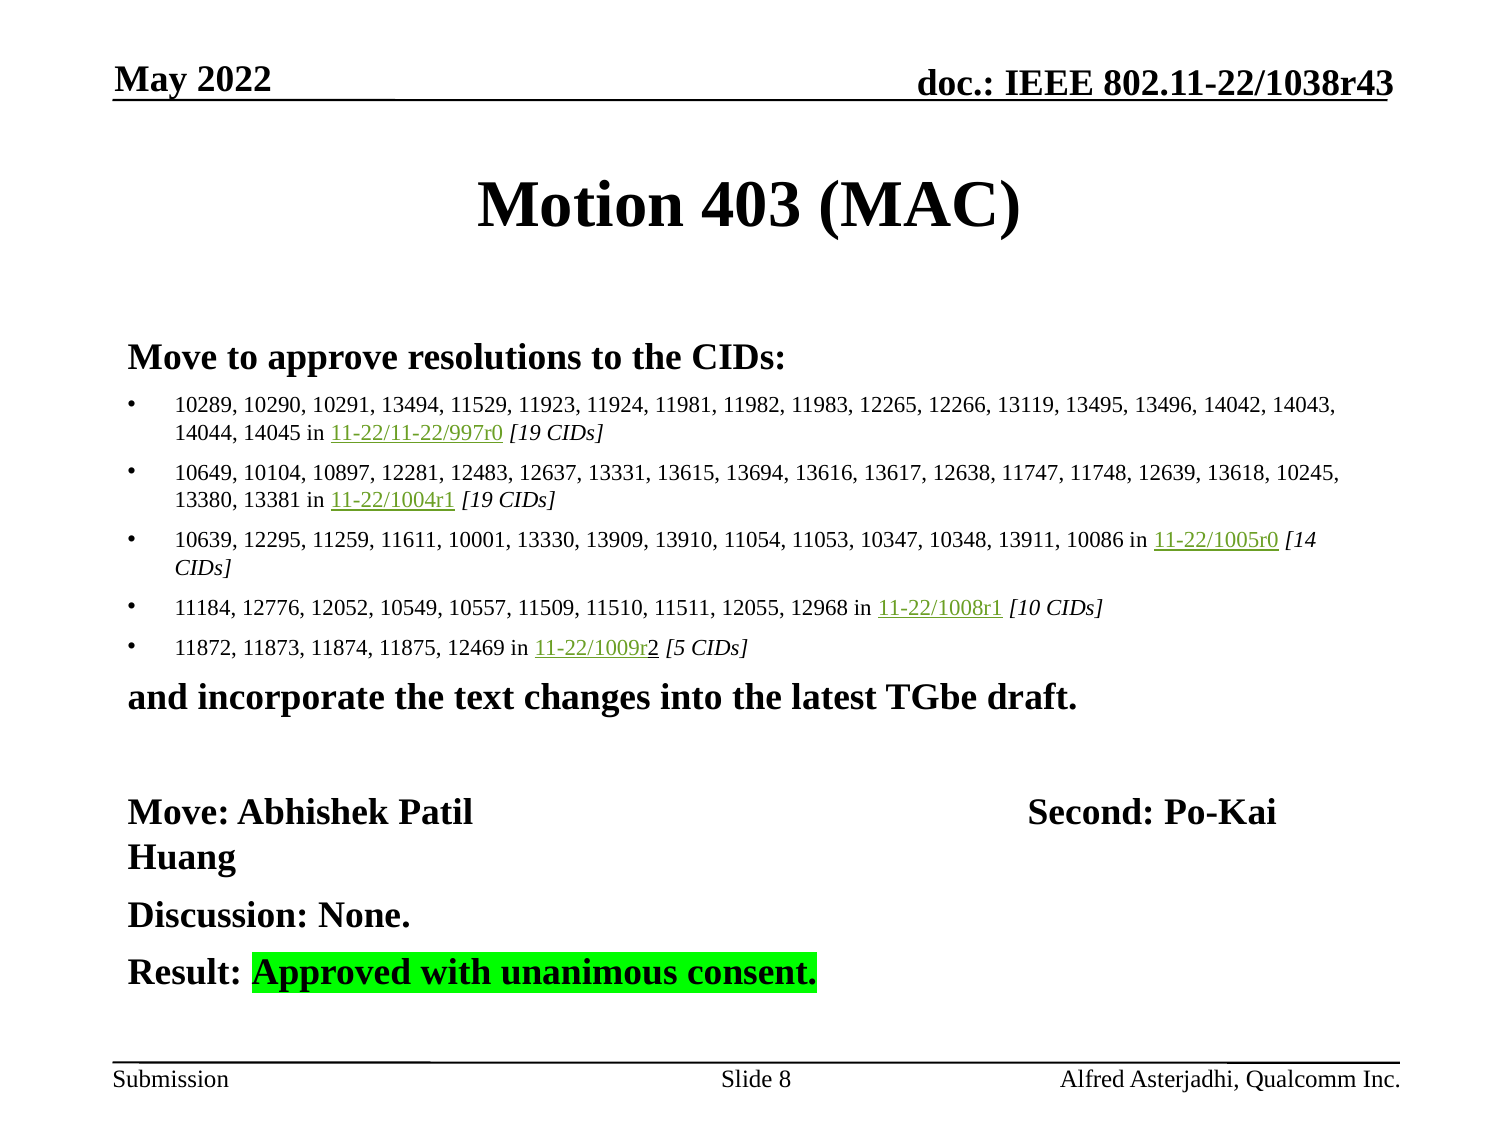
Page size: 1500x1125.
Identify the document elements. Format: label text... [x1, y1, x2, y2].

title Motion 403 (MAC) [112, 112, 1388, 288]
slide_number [114, 54, 423, 100]
list Move to approve resolutions to the CIDs: 10289, 10290, 10291, 13494, 11529, 11923, 11924, 11981, 11982, 11983, 12265, 12266, 13119, 13495, 13496, 14042, 14043, 14044, 14045 in 11-22/11-22/997r0 [19 CIDs] 10649, 10104, 10897, 12281, 12483, 12637, 13331, 13615, 13694, 13616, 13617, 12638, 11747, 11748, 12639, 13618, 10245, 13380, 13381 in 11-22/1004r1 [19 CIDs] 10639, 12295, 11259, 11611, 10001, 13330, 13909, 13910, 11054, 11053, 10347, 10348, 13911, 10086 in 11-22/1005r0 [14 CIDs] 11184, 12776, 12052, 10549, 10557, 11509, 11510, 11511, 12055, 12968 in 11-22/1008r1 [10 CIDs] 11872, 11873, 11874, 11875, 12469 in 11-22/1009r2 [5 CIDs] and incorporate the text changes into the latest TGbe draft. Move: Abhishek Patil Second: Po-Kai Huang Discussion: None. Result: Approved with unanimous consent. [112, 324, 1388, 1063]
slide_number Slide 8 [712, 1061, 800, 1123]
footer Alfred Asterjadhi, Qualcomm Inc. [878, 1061, 1402, 1093]
